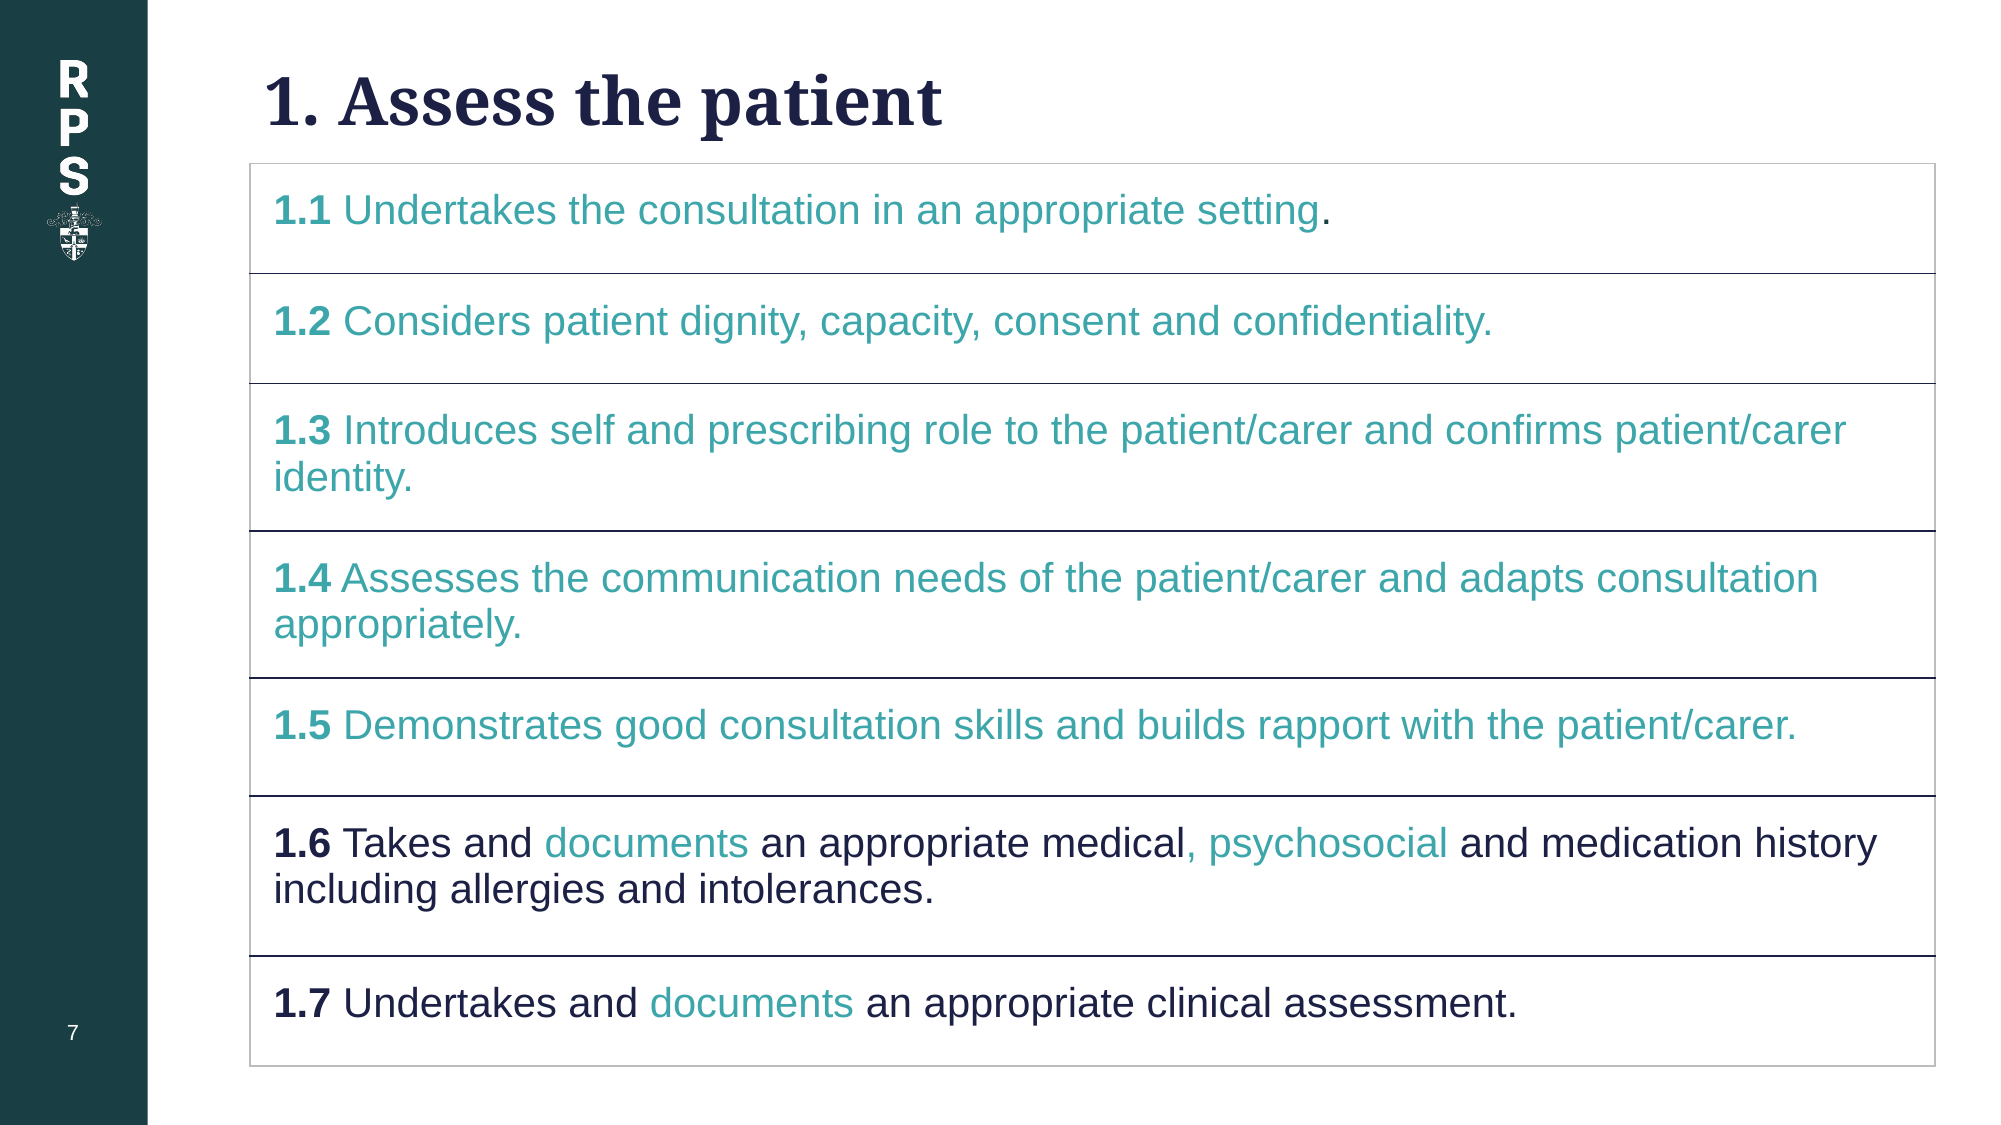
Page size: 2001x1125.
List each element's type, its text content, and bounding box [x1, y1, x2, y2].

table_cell 1.5 Demonstrates good consultation skills and builds rapport with the patient/carer. [251, 679, 1934, 795]
table_cell 1.4 Assesses the communication needs of the patient/carer and adapts consultation appropriately. [251, 532, 1934, 677]
table_header 1.1 Undertakes the consultation in an appropriate setting. [251, 164, 1934, 273]
table_cell 1.3 Introduces self and prescribing role to the patient/carer and confirms patient/carer identity. [251, 384, 1934, 530]
table_cell 1.6 Takes and documents an appropriate medical, psychosocial and medication history including allergies and intolerances. [251, 797, 1934, 955]
table_cell 1.2 Considers patient dignity, capacity, consent and confidentiality. [251, 274, 1934, 383]
table_cell 1.7 Undertakes and documents an appropriate clinical assessment. [251, 957, 1934, 1065]
title 1. Assess the patient [249, 60, 1711, 126]
picture [47, 60, 102, 261]
